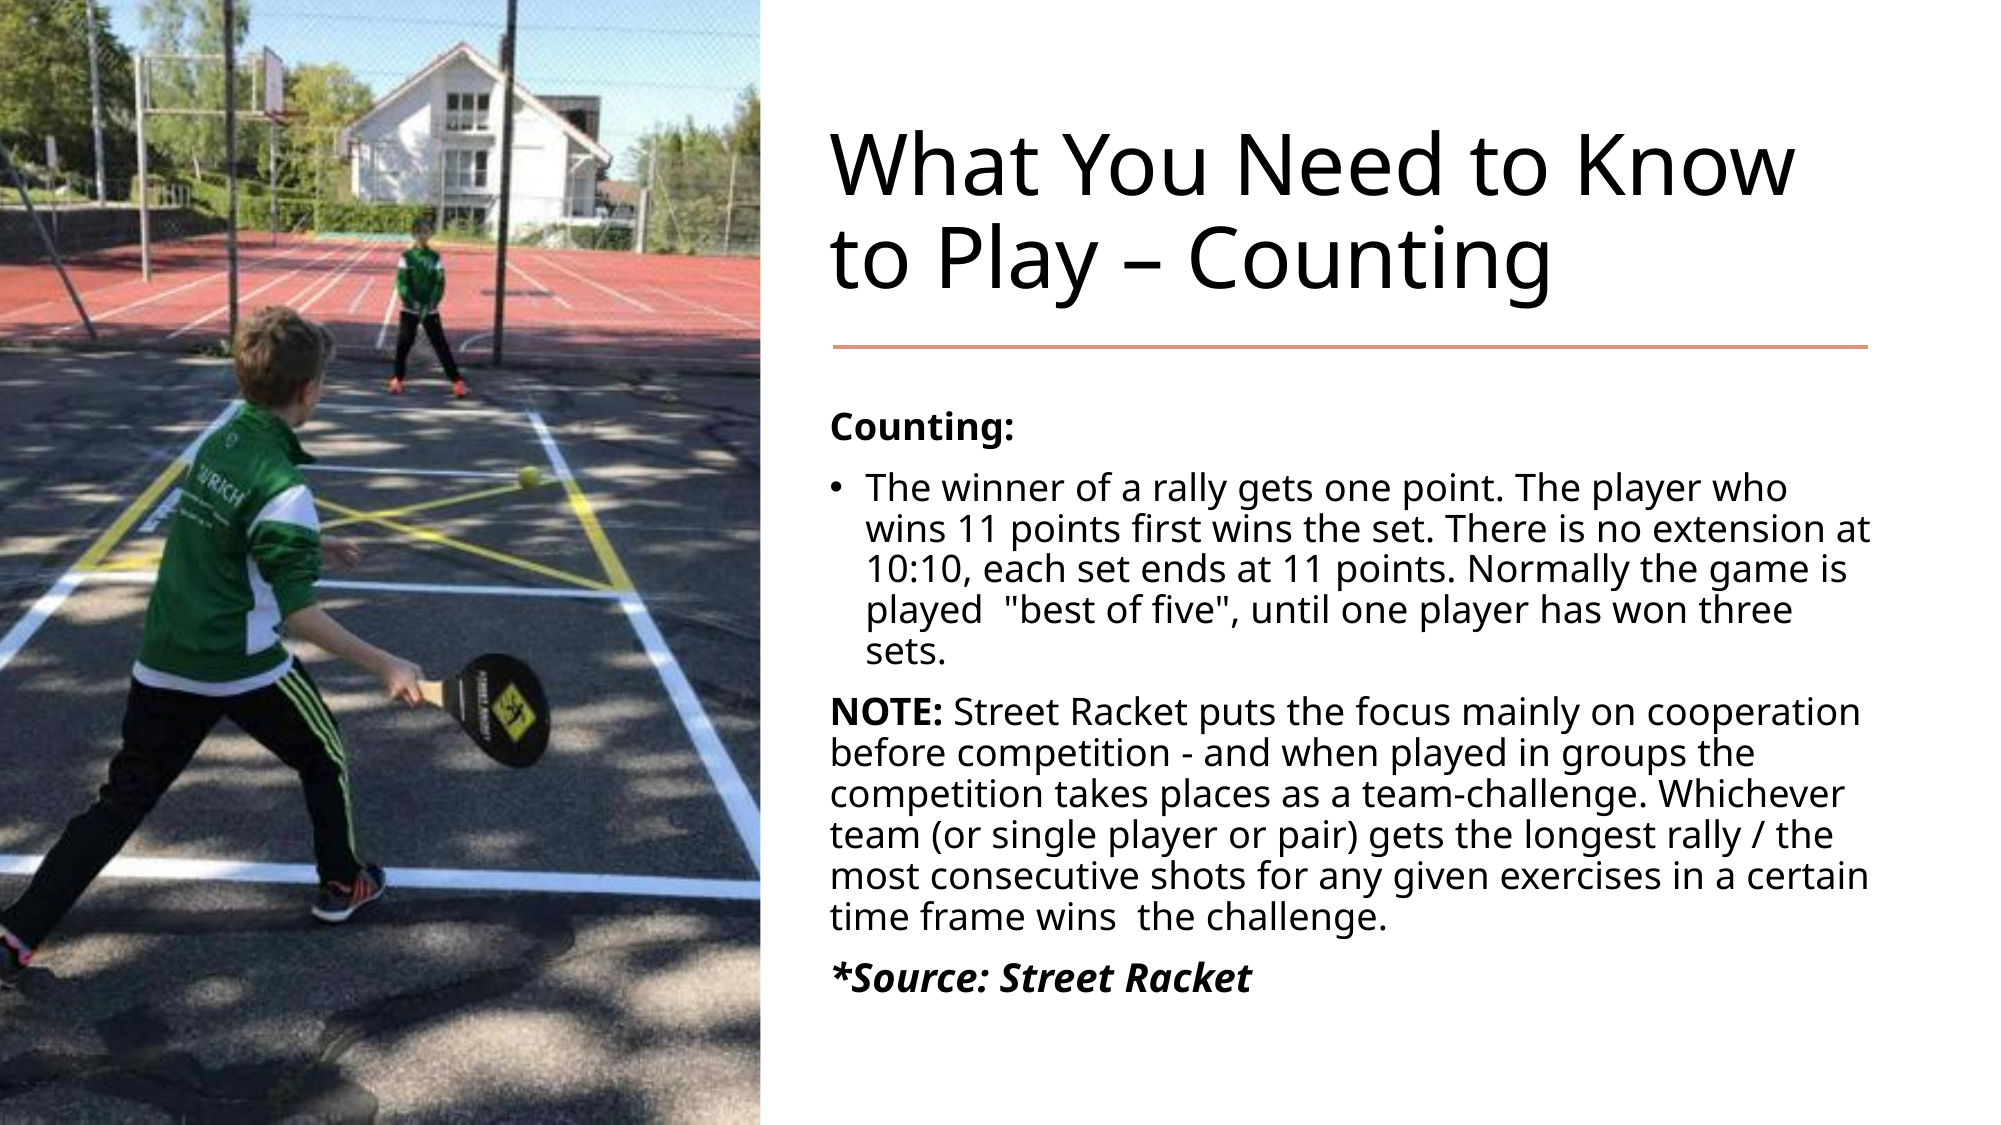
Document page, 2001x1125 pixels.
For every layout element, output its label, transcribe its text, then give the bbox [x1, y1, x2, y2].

list Counting: The winner of a rally gets one point. The player who wins 11 points first wins the set. There is no extension at 10:10, each set ends at 11 points. Normally the game is played "best of five", until one player has won three sets. NOTE: Street Racket puts the focus mainly on cooperation before competition - and when played in groups the competition takes places as a team-challenge. Whichever team (or single player or pair) gets the longest rally / the most consecutive shots for any given exercises in a certain time frame wins the challenge. *Source: Street Racket [814, 399, 1895, 1021]
title What You Need to Know to Play – Counting [814, 103, 1895, 315]
picture [0, 0, 761, 1125]
